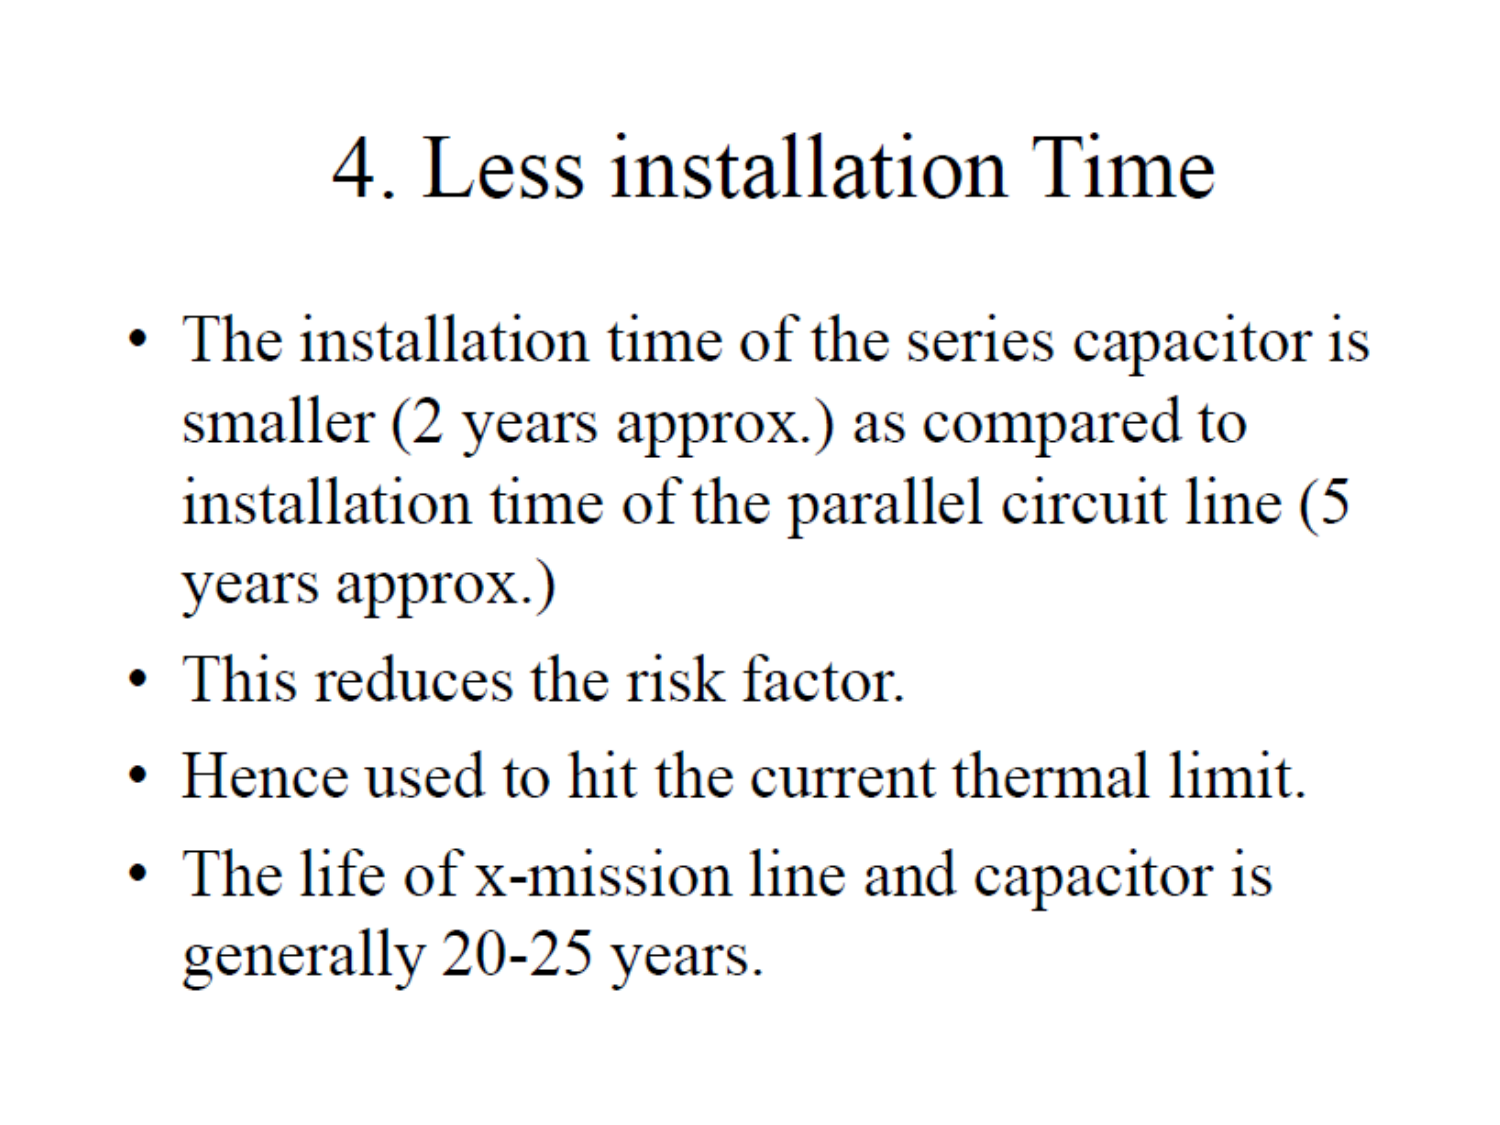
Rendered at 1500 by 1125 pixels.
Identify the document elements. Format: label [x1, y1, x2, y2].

picture [74, 99, 1388, 1038]
